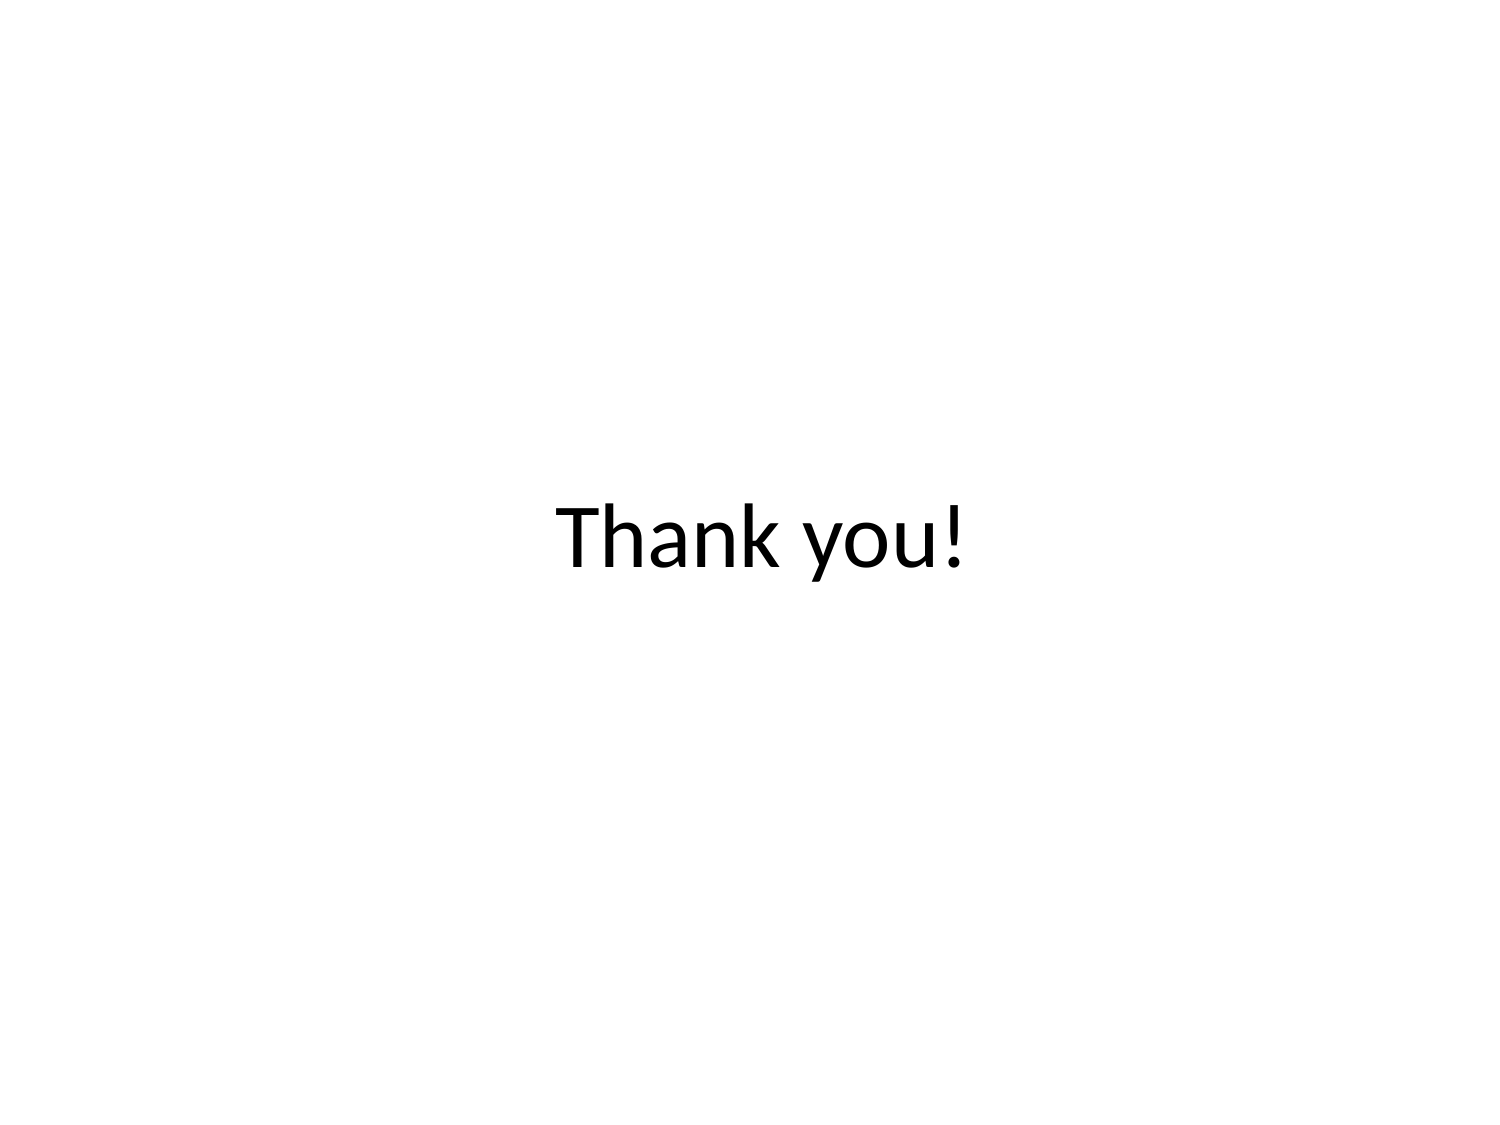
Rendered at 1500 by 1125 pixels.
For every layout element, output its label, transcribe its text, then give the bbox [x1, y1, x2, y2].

title Thank you! [87, 437, 1438, 625]
